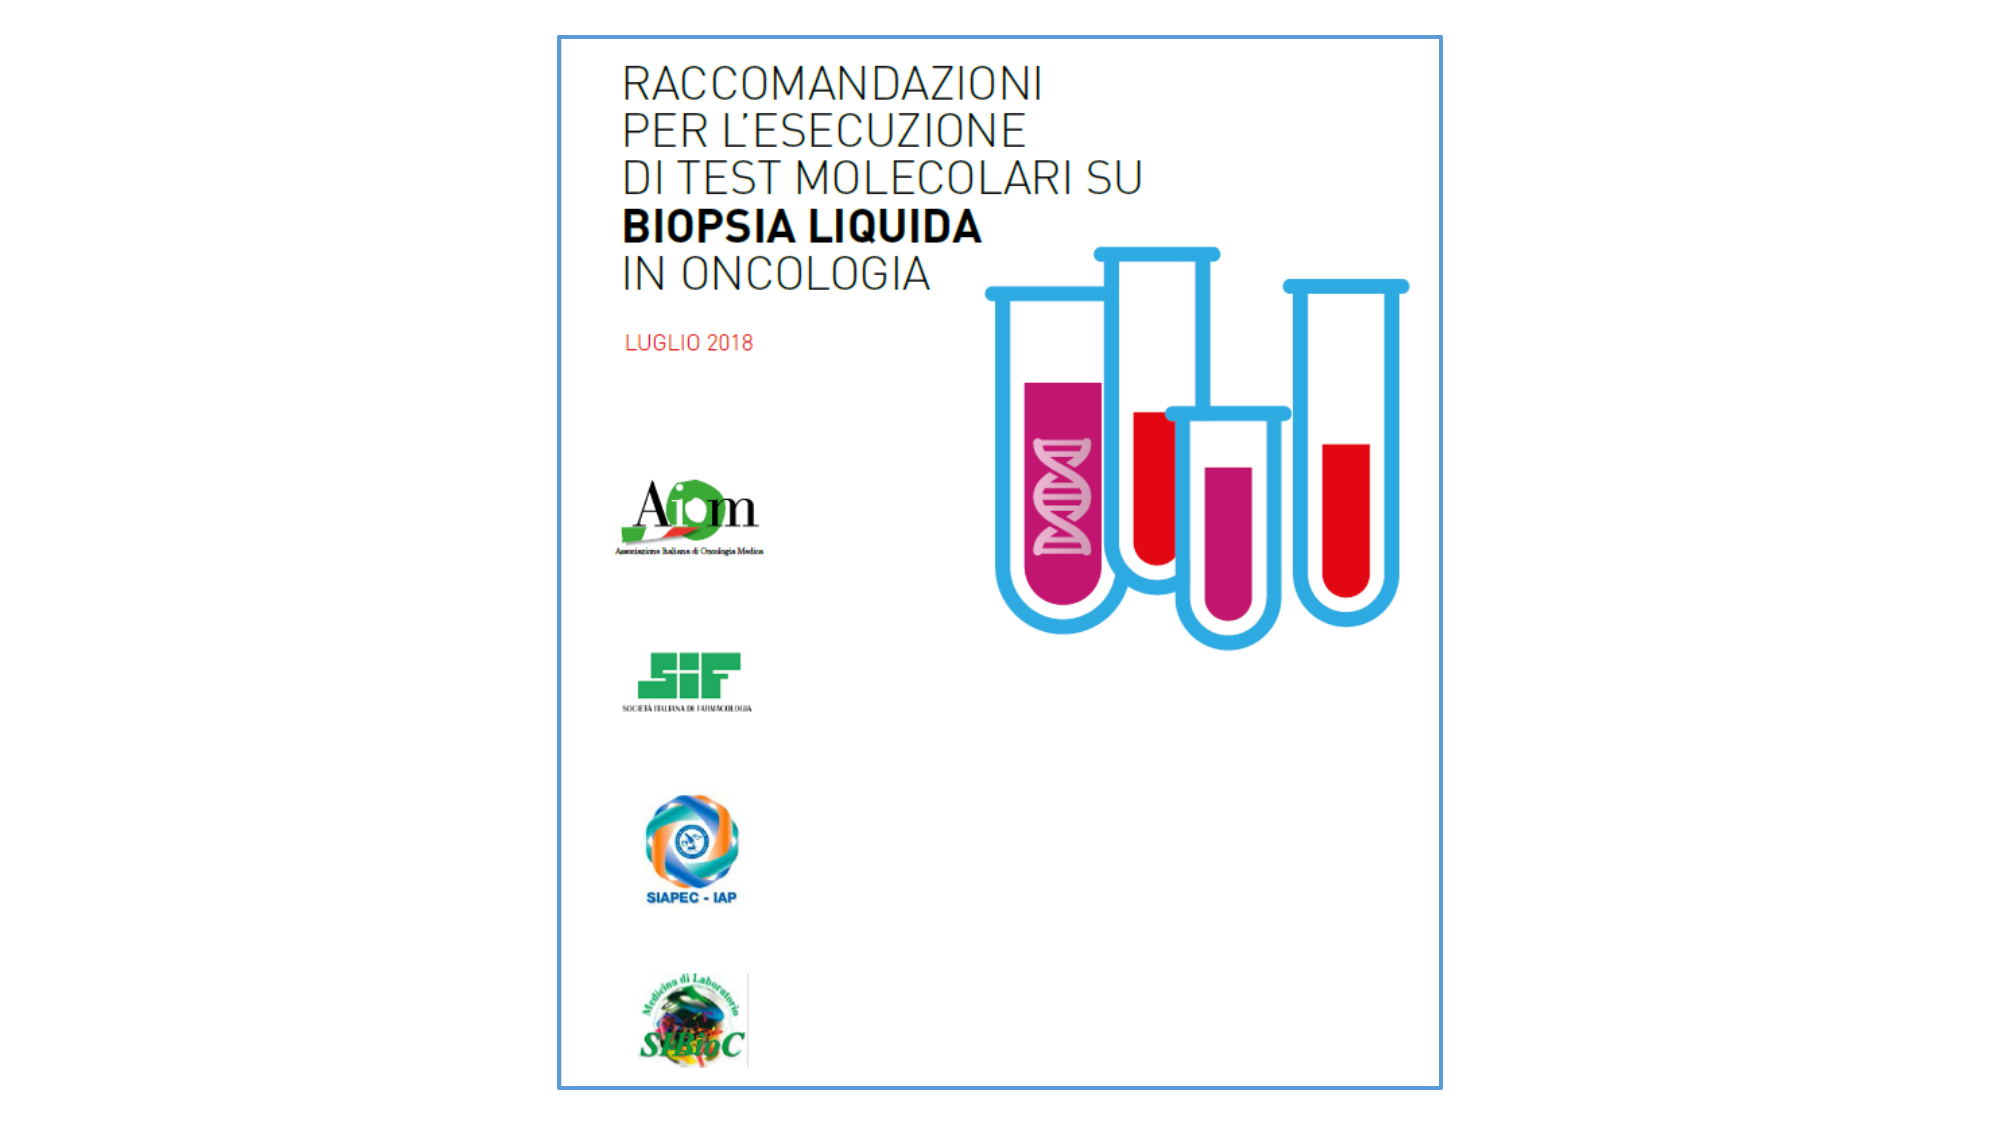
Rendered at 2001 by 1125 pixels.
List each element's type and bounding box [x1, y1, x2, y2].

picture [561, 38, 1439, 1087]
